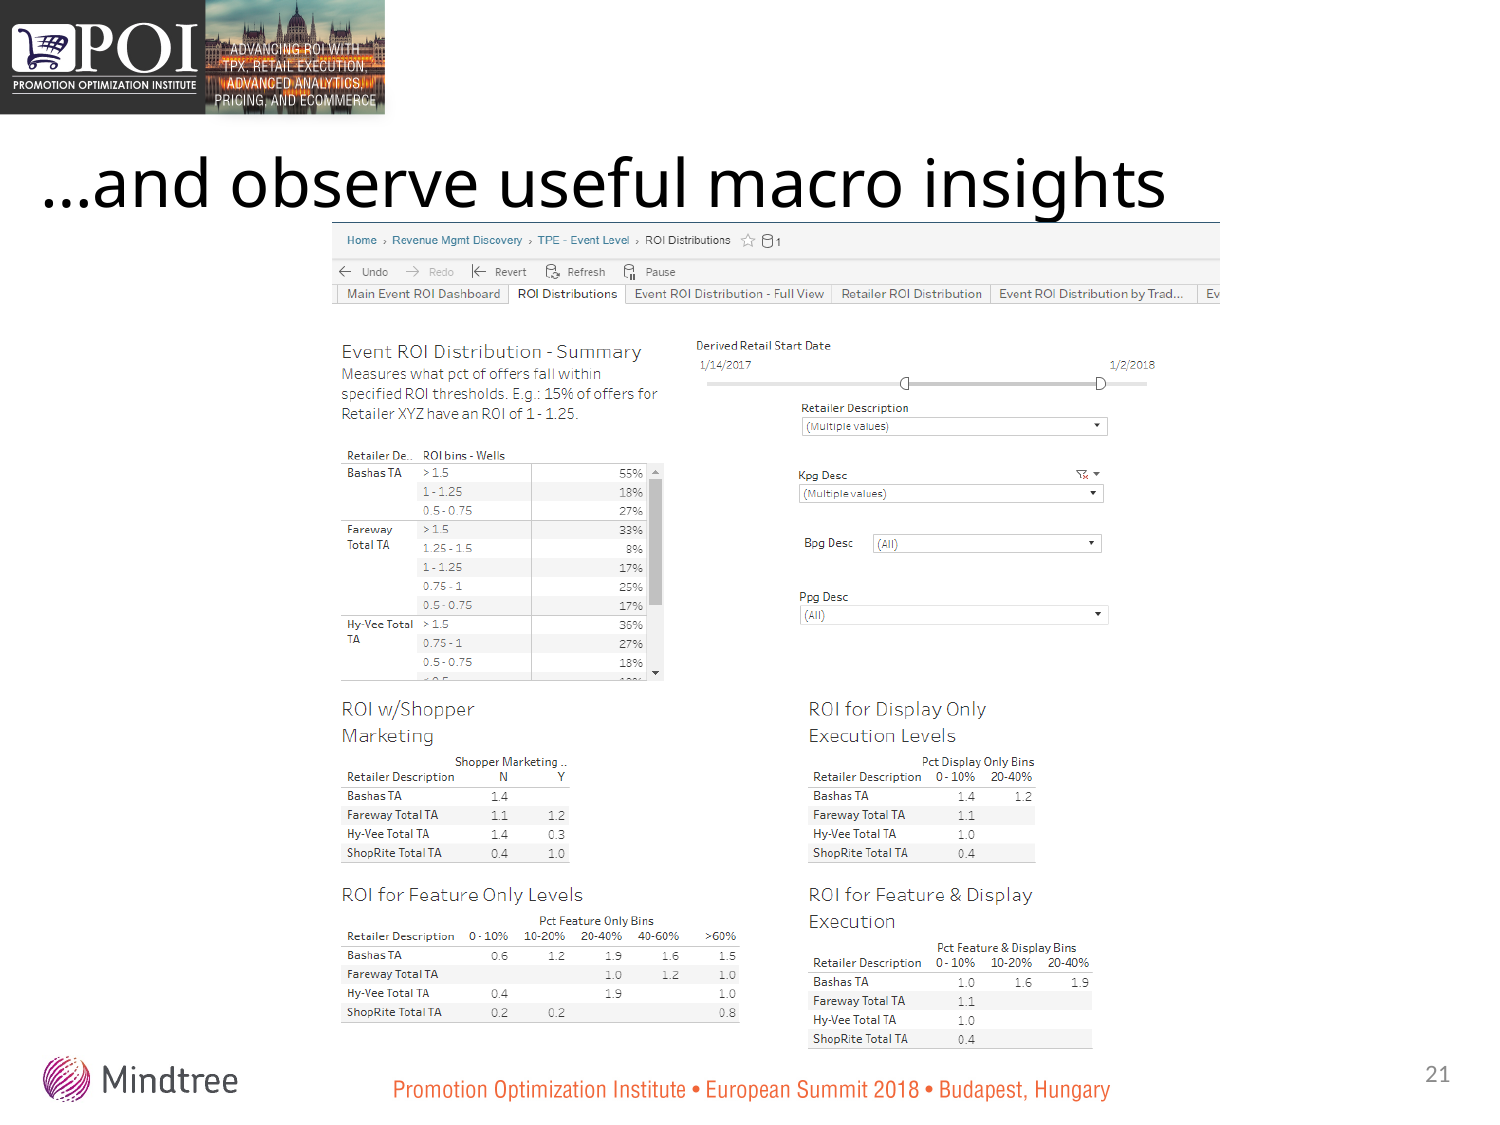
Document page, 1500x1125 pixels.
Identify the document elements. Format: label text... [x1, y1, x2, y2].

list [332, 222, 1220, 1064]
title …and observe useful macro insights [25, 129, 1466, 244]
slide_number 21 [1128, 1042, 1466, 1103]
picture [0, 0, 1500, 1125]
